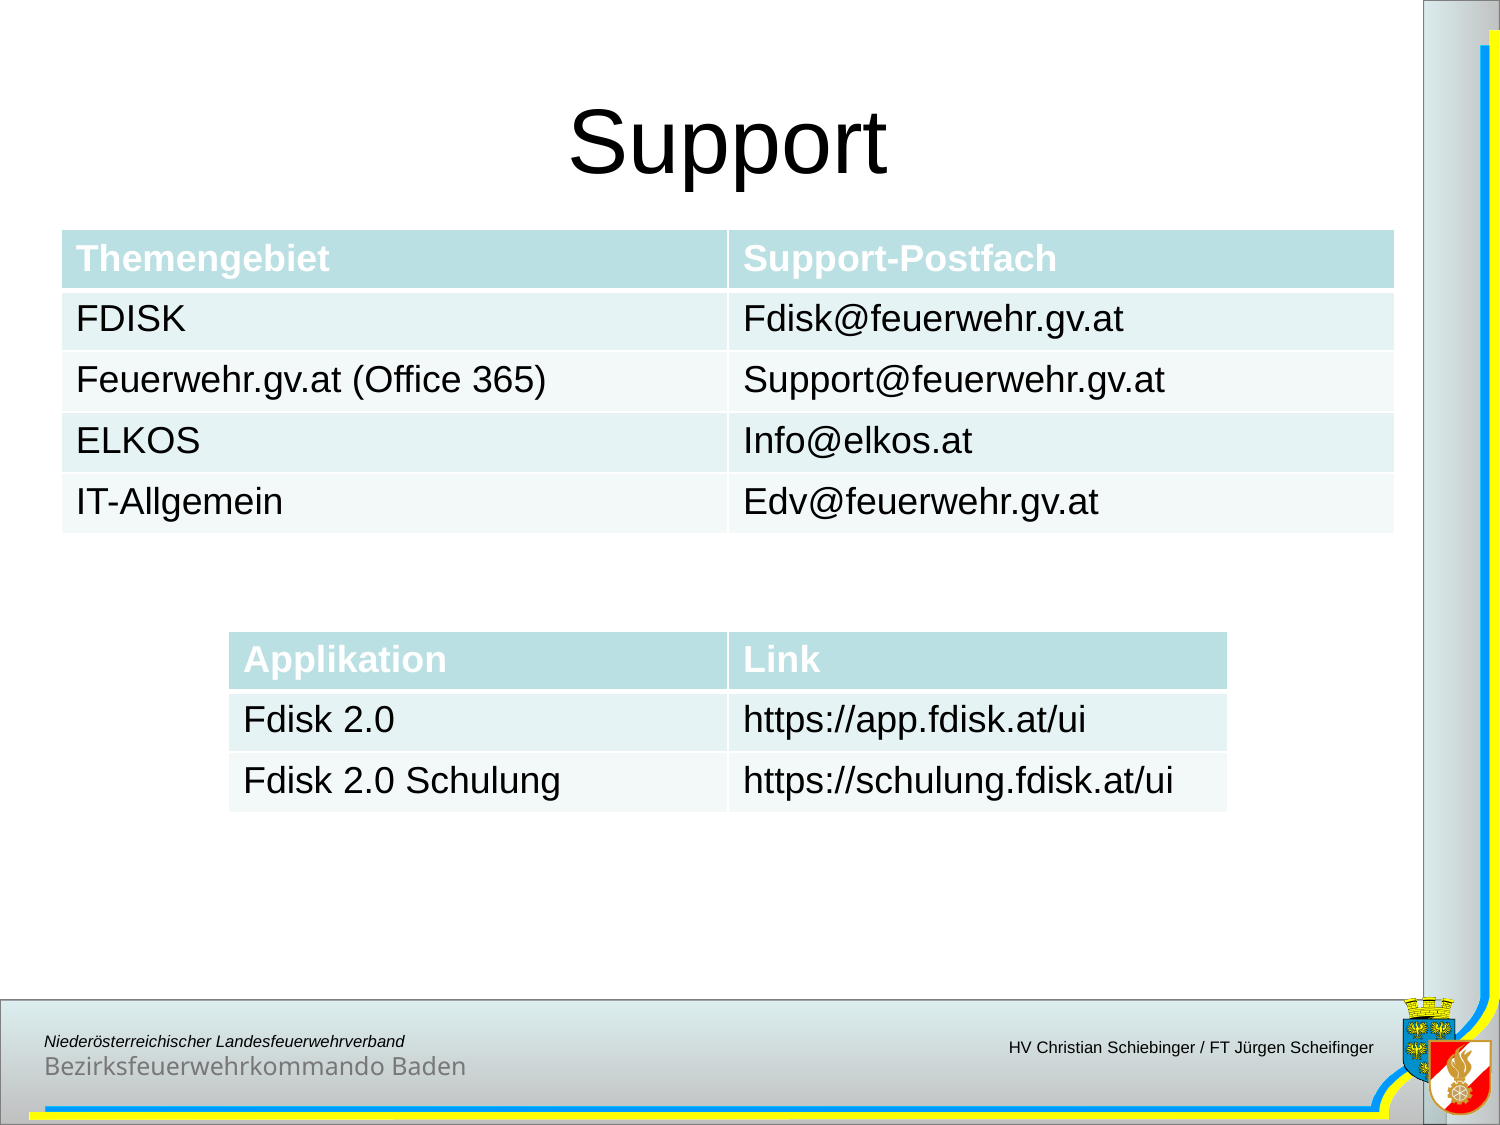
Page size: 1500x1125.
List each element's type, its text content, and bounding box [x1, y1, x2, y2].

table_cell Info@elkos.at [729, 413, 1394, 472]
table_cell Feuerwehr.gv.at (Office 365) [62, 352, 727, 411]
table_cell Fdisk 2.0 Schulung [229, 753, 727, 812]
table_cell Edv@feuerwehr.gv.at [729, 474, 1394, 533]
table_cell https://app.fdisk.at/ui [729, 694, 1227, 751]
table_cell Fdisk 2.0 [229, 694, 727, 751]
table_cell FDISK [62, 293, 727, 350]
picture [29, 30, 1500, 1120]
table_cell IT-Allgemein [62, 474, 727, 533]
table_header Support-Postfach [729, 230, 1394, 288]
table_cell ELKOS [62, 413, 727, 472]
title Support [53, 42, 1404, 231]
table_header Themengebiet [62, 230, 727, 288]
table_cell Support@feuerwehr.gv.at [729, 352, 1394, 411]
table_cell https://schulung.fdisk.at/ui [729, 753, 1227, 812]
table_header Applikation [229, 632, 727, 689]
table_header Link [729, 632, 1227, 689]
table_cell Fdisk@feuerwehr.gv.at [729, 293, 1394, 350]
